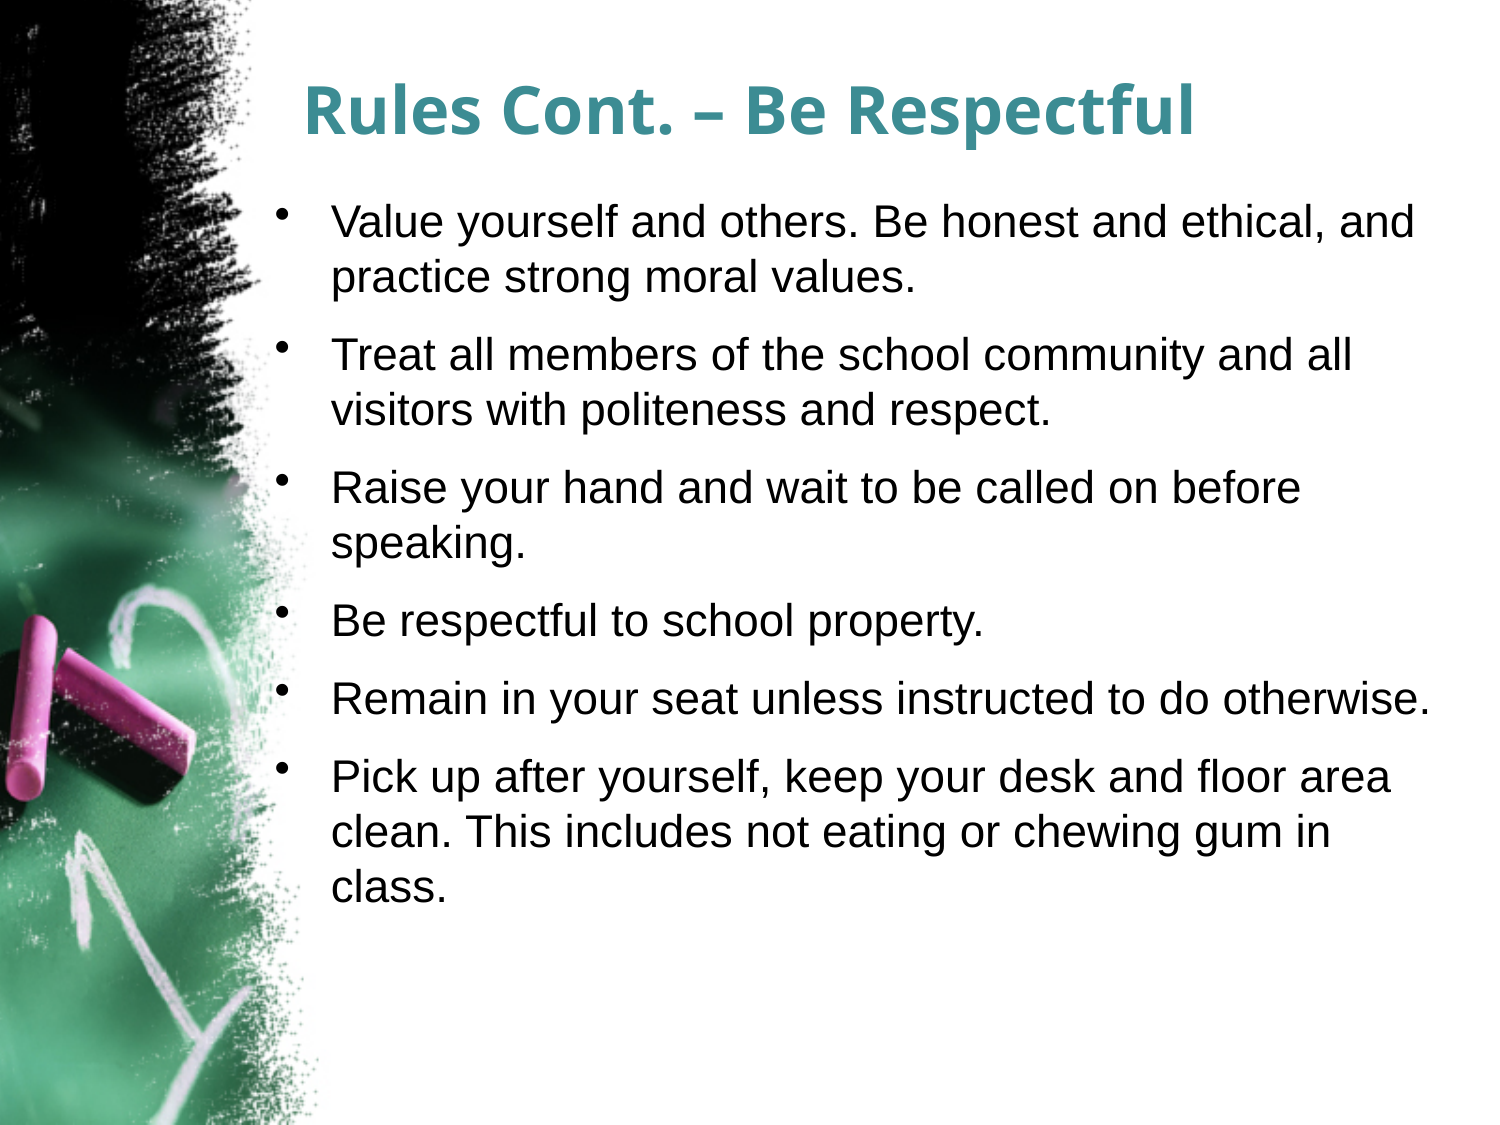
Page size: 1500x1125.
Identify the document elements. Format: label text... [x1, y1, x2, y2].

picture [0, 0, 1500, 1125]
title Rules Cont. – Be Respectful [287, 50, 1438, 165]
list Value yourself and others. Be honest and ethical, and practice strong moral values. Treat all members of the school community and all visitors with politeness and respect. Raise your hand and wait to be called on before speaking. Be respectful to school property. Remain in your seat unless instructed to do otherwise. Pick up after yourself, keep your desk and floor area clean. This includes not eating or chewing gum in class. [259, 184, 1466, 935]
